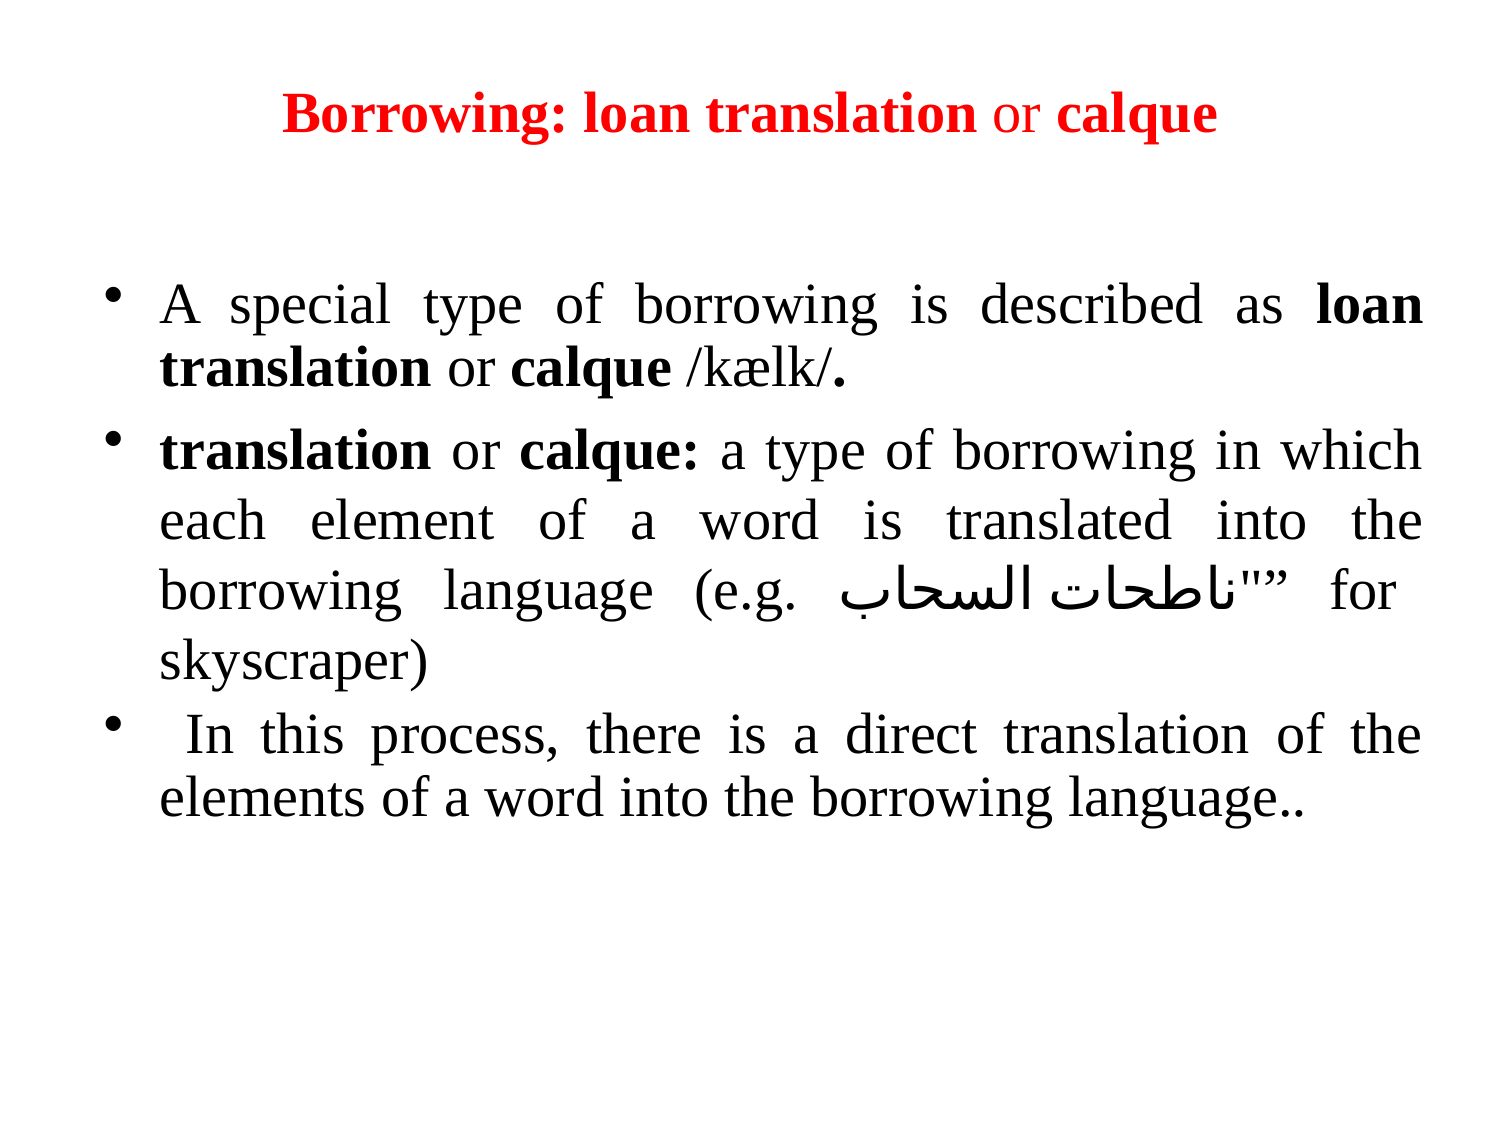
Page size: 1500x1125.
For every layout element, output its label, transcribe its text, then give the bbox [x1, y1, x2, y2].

list A special type of borrowing is described as loan translation or calque /kælk/. translation or calque: a type of borrowing in which each element of a word is translated into the borrowing language (e.g. ناطحات السحاب"” for skyscraper) In this process, there is a direct translation of the elements of a word into the borrowing language.. [88, 184, 1439, 927]
title Borrowing: loan translation or calque [75, 45, 1425, 173]
